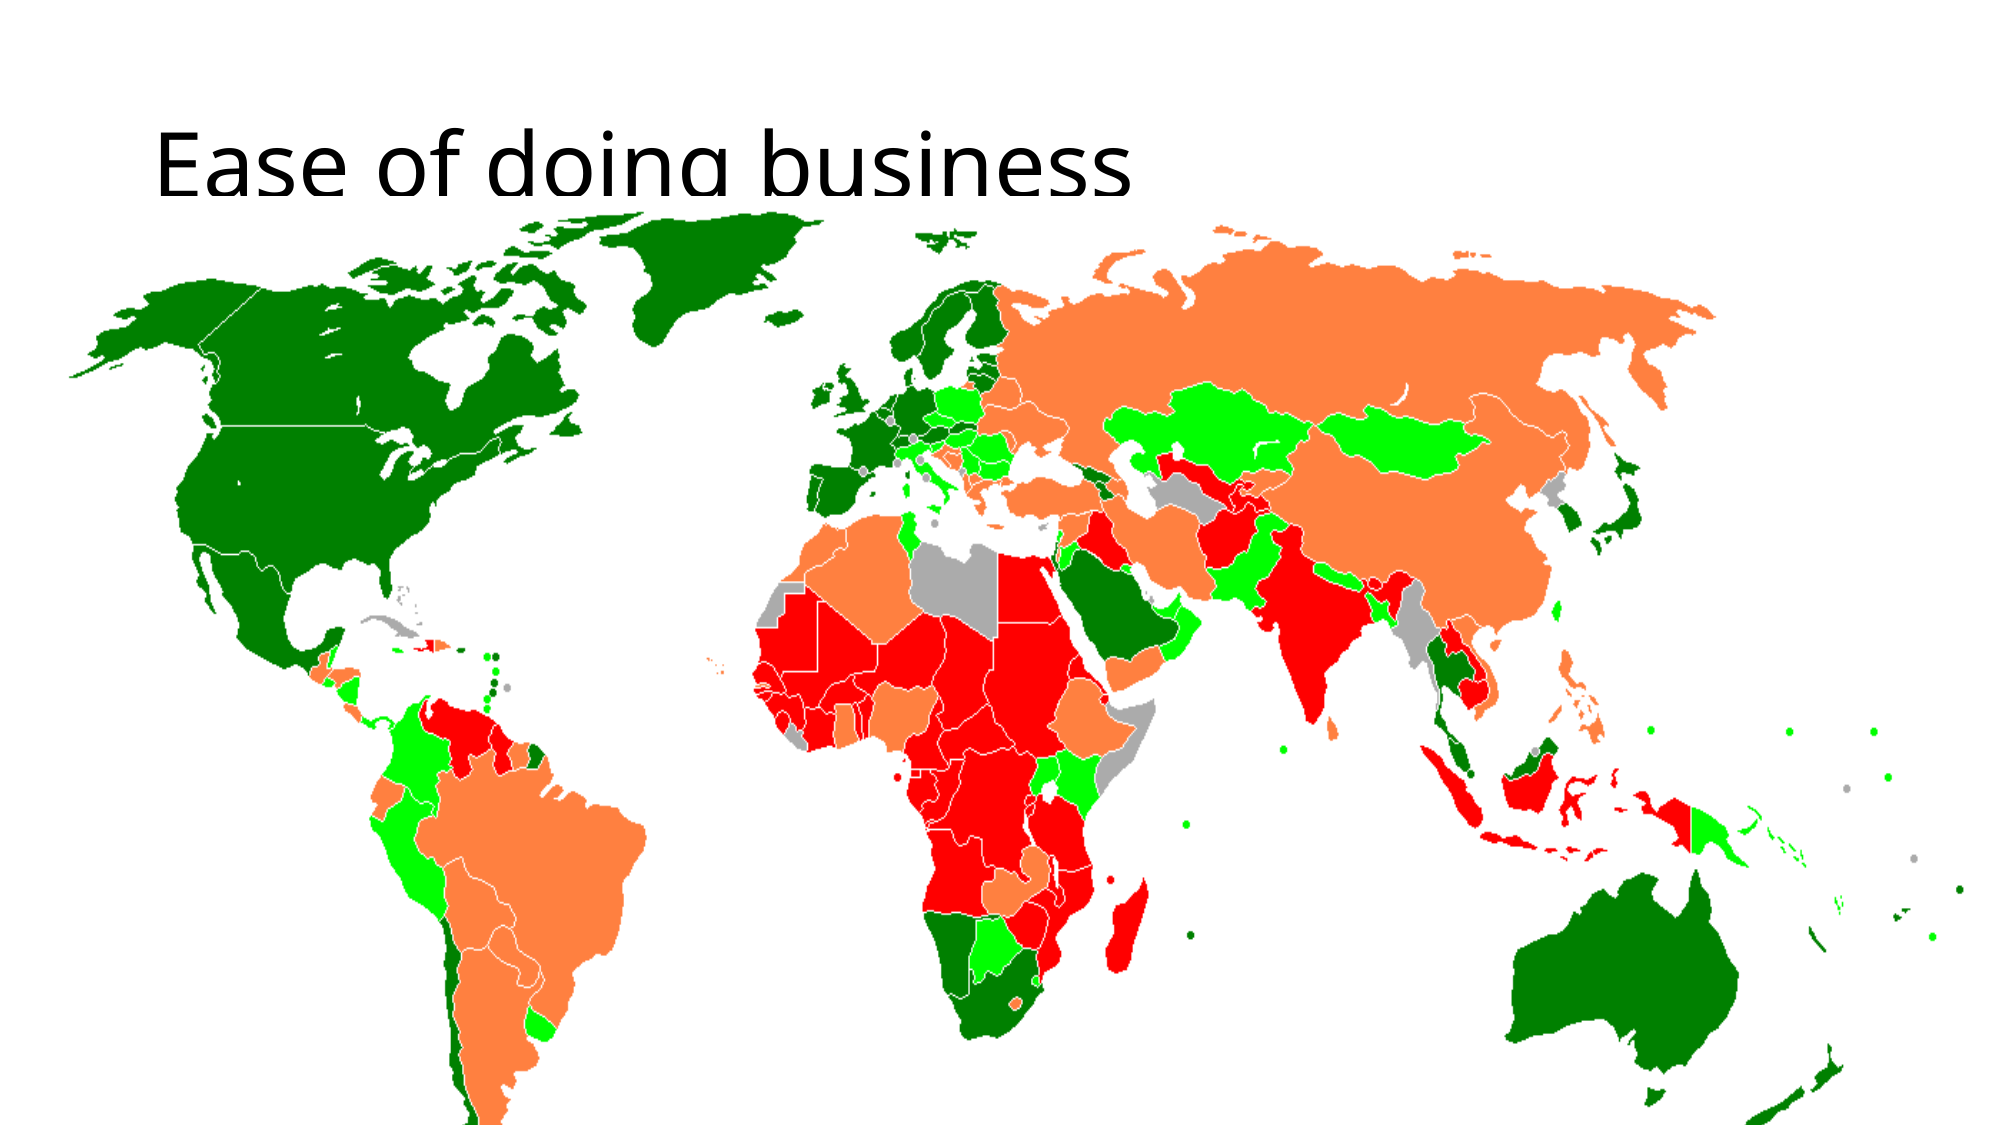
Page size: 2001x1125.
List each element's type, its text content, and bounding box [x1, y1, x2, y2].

picture [55, 196, 1985, 1125]
title Ease of doing business [137, 59, 1863, 196]
